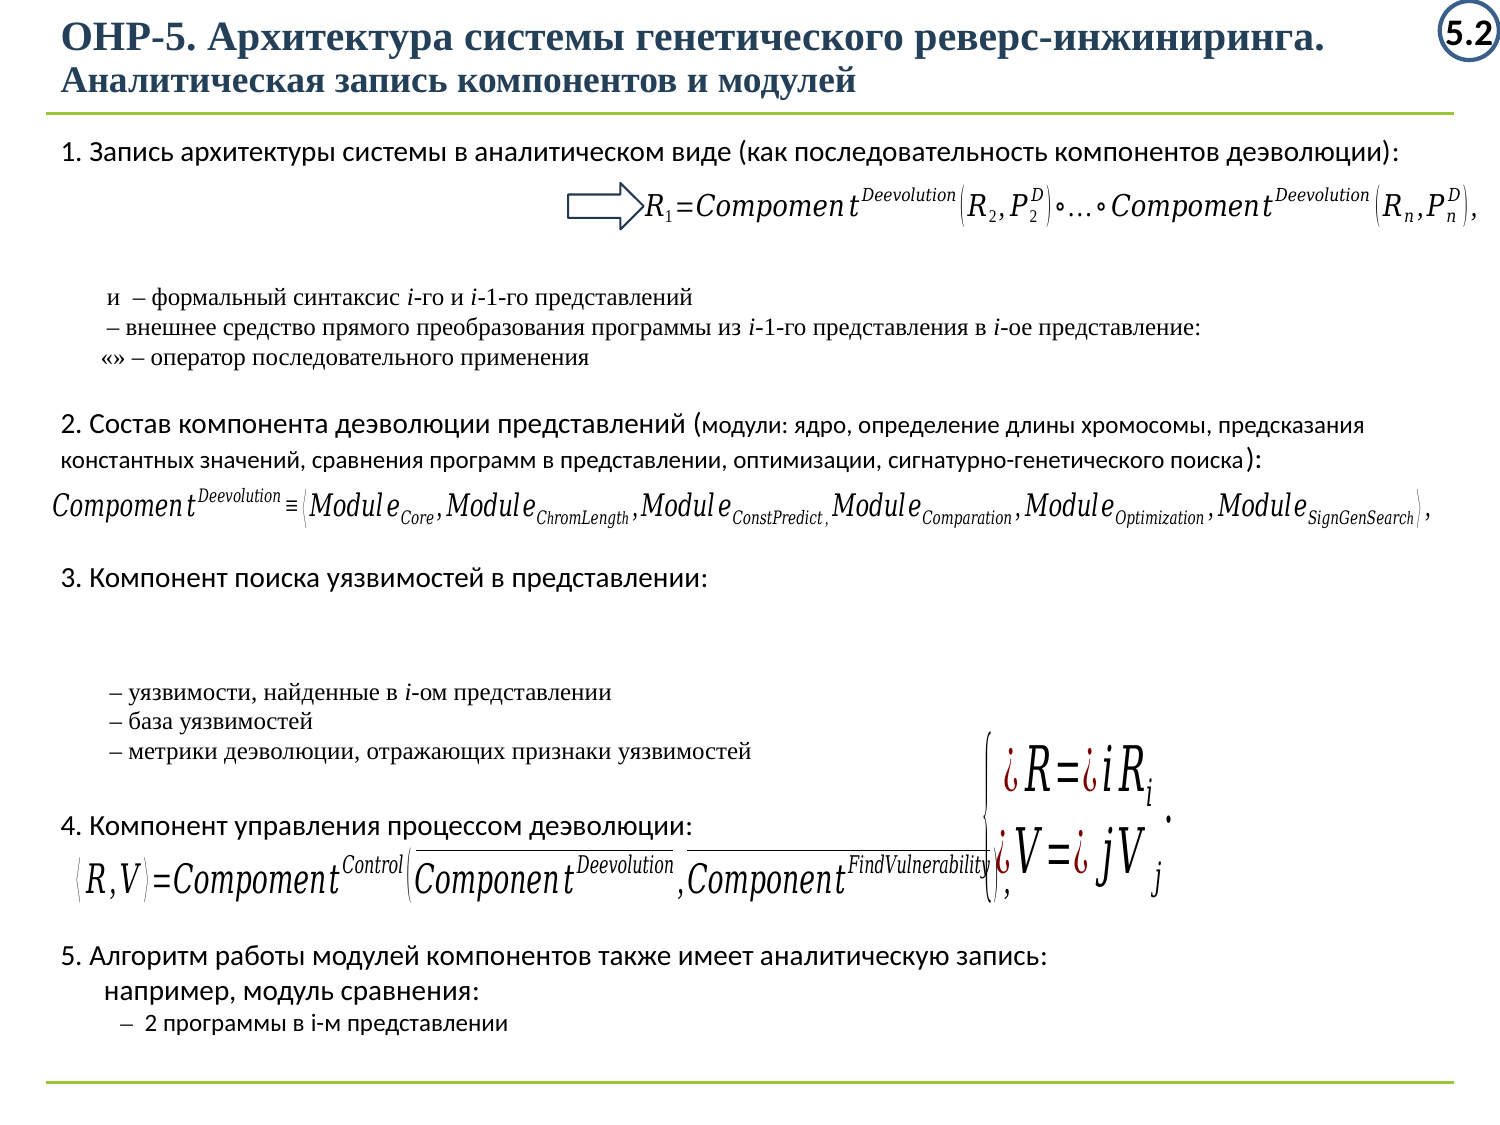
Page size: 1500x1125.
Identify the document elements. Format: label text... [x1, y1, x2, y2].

text_box 1. Запись архитектуры системы в аналитическом виде (как последовательность компонентов деэволюции): [45, 125, 1460, 176]
text_box 5. Алгоритм работы модулей компонентов также имеет аналитическую запись: например, модуль сравнения: [45, 928, 1454, 1014]
text_box 5.2 [1437, 0, 1500, 63]
text_box [565, 181, 646, 232]
text_box 4. Компонент управления процессом деэволюции: [45, 799, 867, 849]
text_box 3. Компонент поиска уязвимостей в представлении: [45, 550, 1022, 601]
text_box ОНР-5. Архитектура системы генетического реверс-инжиниринга. Аналитическая запись компонентов и модулей [45, 7, 1454, 108]
text_box 2. Состав компонента деэволюции представлений (модули: ядро, определение длины хромосомы, предсказания константных значений, сравнения программ в представлении, оптимизации, сигнатурно-генетического поиска): [45, 397, 1431, 482]
